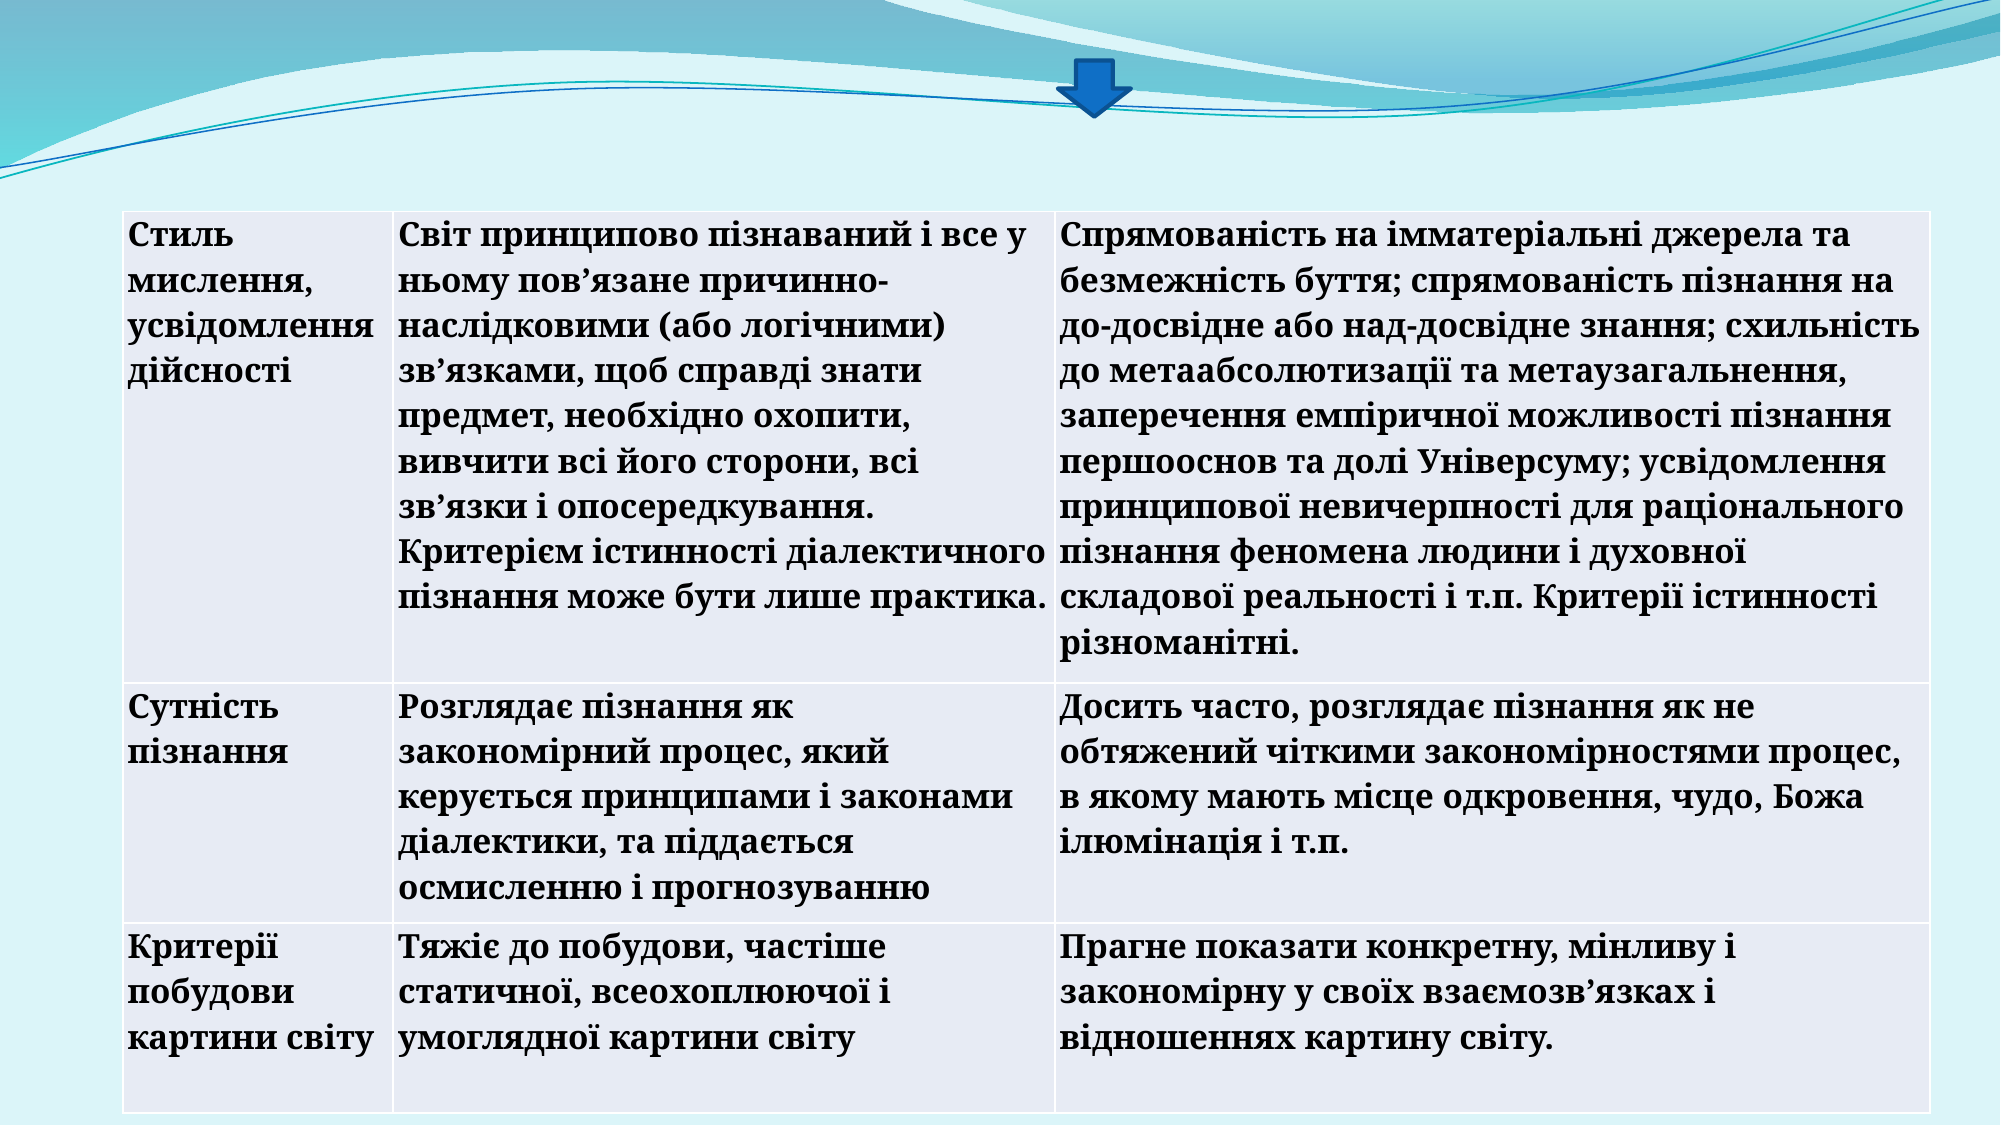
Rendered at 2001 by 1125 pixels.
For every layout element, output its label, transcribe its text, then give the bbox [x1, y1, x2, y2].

table_cell Сутність пізнання [124, 684, 392, 922]
table_header Спрямованість на імматеріальні джерела та безмежність буття; спрямованість пізнання на до-досвідне або над-досвідне знання; схильність до метаабсолютизації та метаузагальнення, заперечення емпіричної можливості пізнання першооснов та долі Універсуму; усвідомлення принципової невичерпності для раціонального пізнання феномена людини і духовної складової реальності і т.п. Критерії істинності різноманітні. [1056, 212, 1929, 682]
table_cell Критерії побудови картини світу [124, 924, 392, 1112]
table_header Світ принципово пізнаваний і все у ньому пов’язане причинно-наслідковими (або логічними) зв’язками, щоб справді знати предмет, необхідно охопити, вивчити всі його сторони, всі зв’язки і опосередкування. Критерієм істинності діалектичного пізнання може бути лише практика. [394, 212, 1054, 682]
table_cell Досить часто, розглядає пізнання як не обтяжений чіткими закономірностями процес, в якому мають місце одкровення, чудо, Божа ілюмінація і т.п. [1056, 684, 1929, 922]
table_header Стиль мислення, усвідомлення дійсності [124, 212, 392, 682]
table_cell Розглядає пізнання як закономірний процес, який керується принципами і законами діалектики, та піддається осмисленню і прогнозуванню [394, 684, 1054, 922]
table_cell Тяжіє до побудови, частіше статичної, всеохоплюючої і умоглядної картини світу [394, 924, 1054, 1112]
text_box [1055, 58, 1133, 119]
table_cell Прагне показати конкретну, мінливу і закономірну у своїх взаємозв’язках і відношеннях картину світу. [1056, 924, 1929, 1112]
